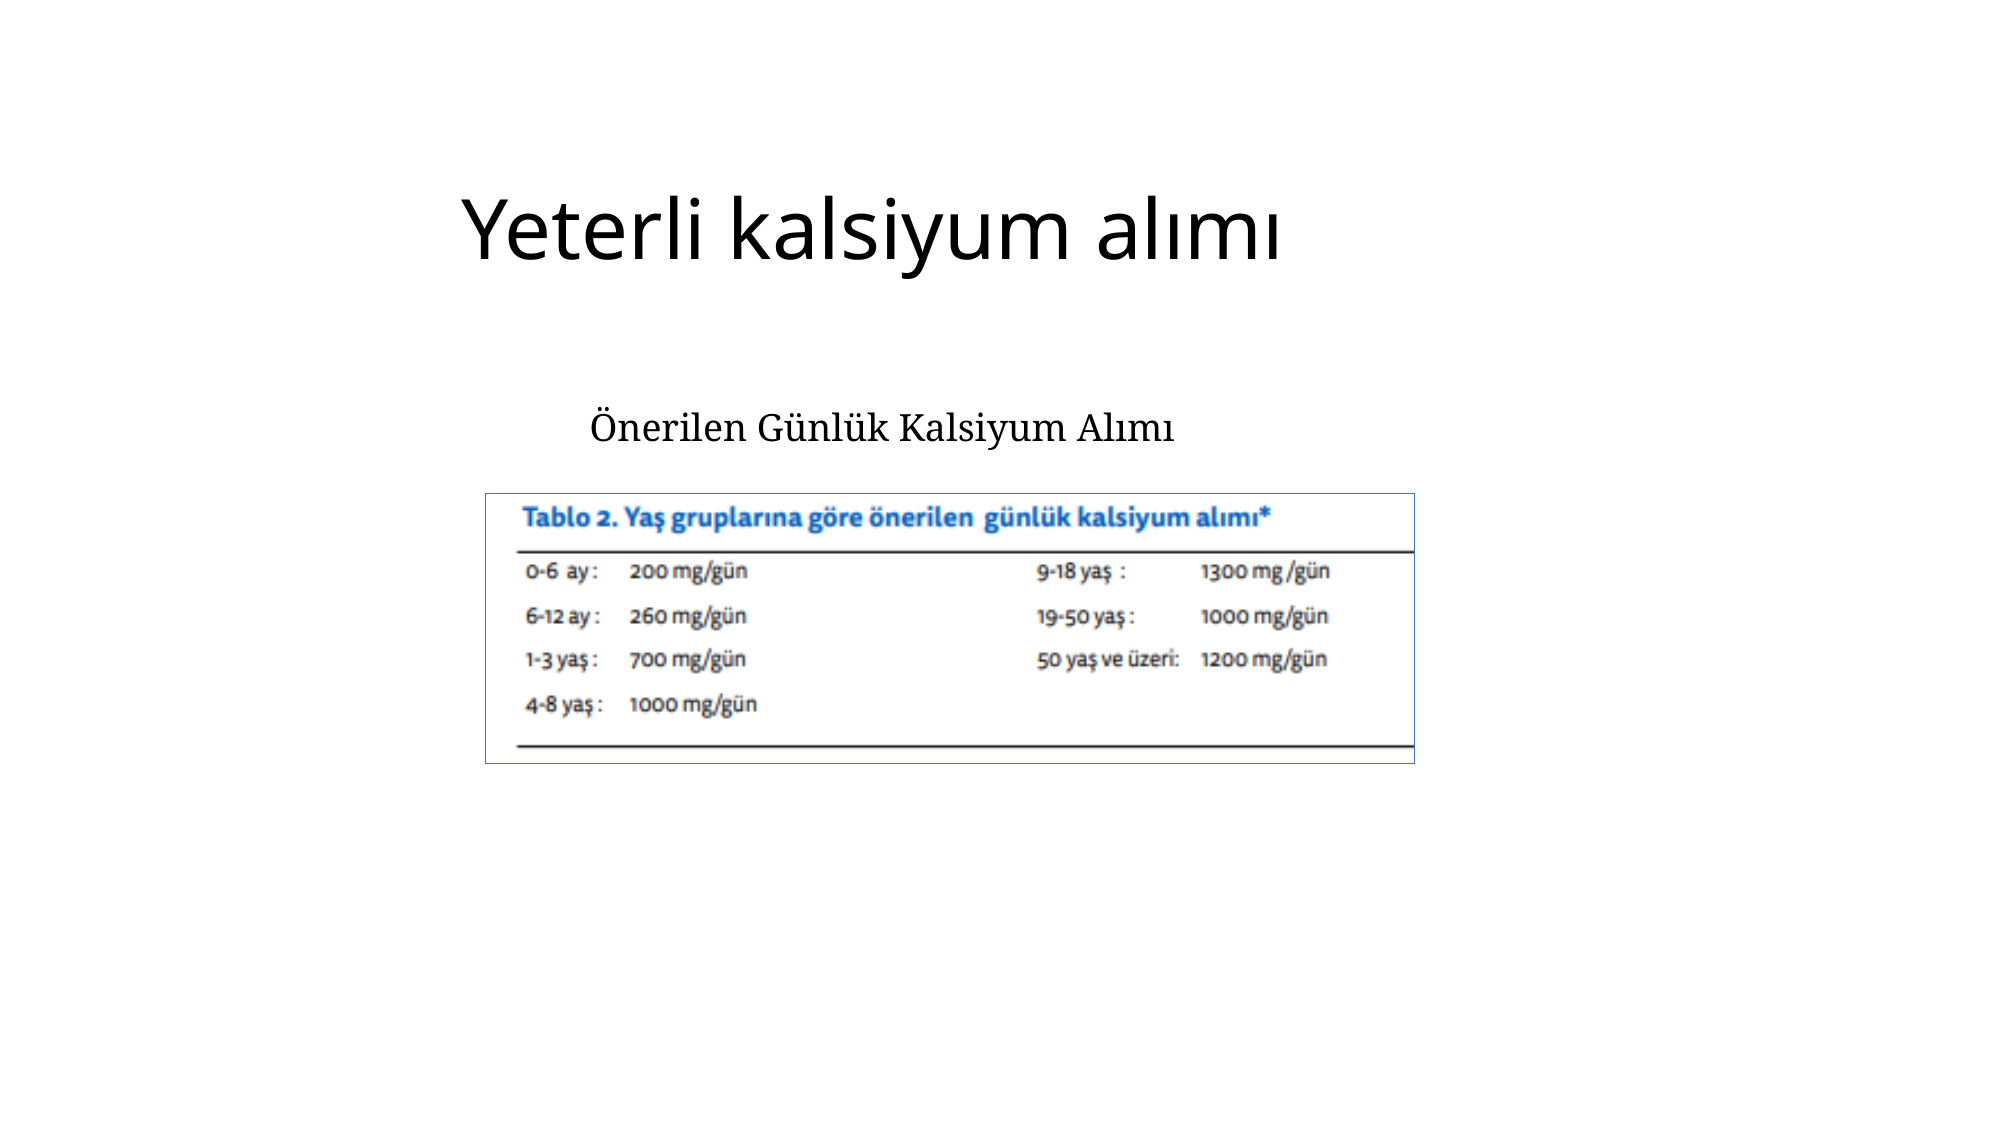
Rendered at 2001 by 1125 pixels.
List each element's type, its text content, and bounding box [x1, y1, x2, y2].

title Yeterli kalsiyum alımı [446, 124, 1364, 342]
text_box Önerilen Günlük Kalsiyum Alımı [574, 397, 1326, 457]
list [485, 493, 1415, 764]
